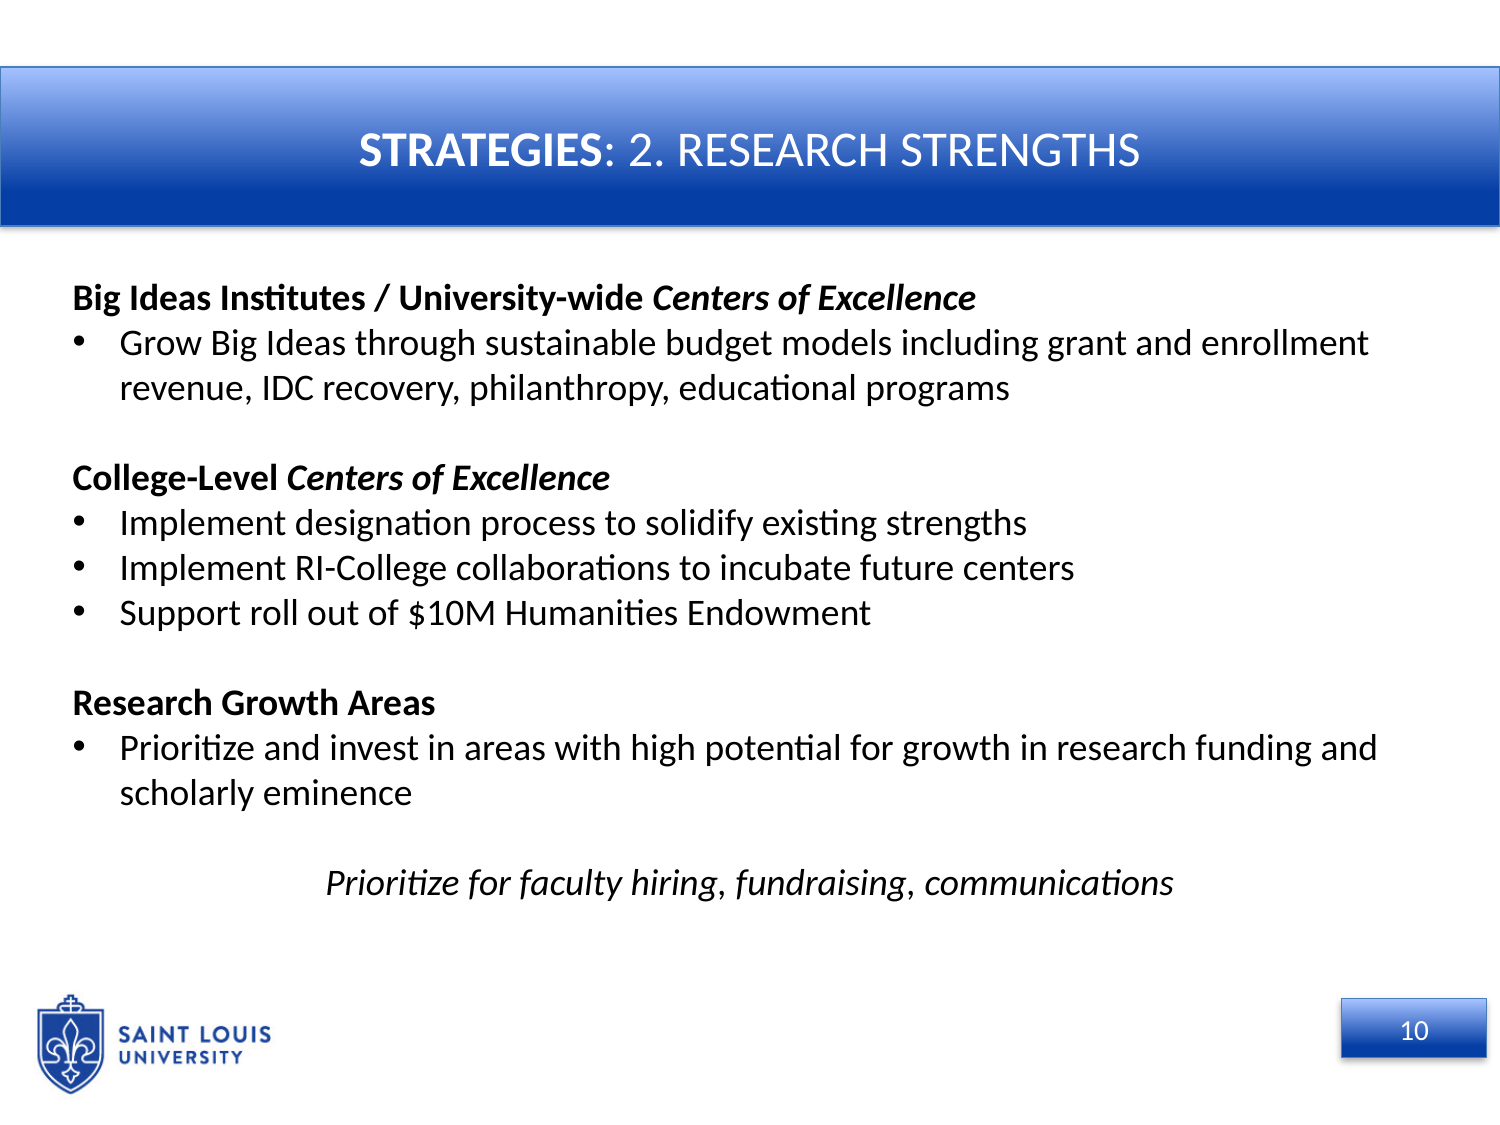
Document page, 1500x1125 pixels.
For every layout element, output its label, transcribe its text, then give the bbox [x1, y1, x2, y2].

picture [0, 0, 1500, 66]
text_box Big Ideas Institutes / University-wide Centers of Excellence Grow Big Ideas through sustainable budget models including grant and enrollment revenue, IDC recovery, philanthropy, educational programs College-Level Centers of Excellence Implement designation process to solidify existing strengths Implement RI-College collaborations to incubate future centers Support roll out of $10M Humanities Endowment Research Growth Areas Prioritize and invest in areas with high potential for growth in research funding and scholarly eminence Prioritize for faculty hiring, fundraising, communications [57, 265, 1443, 956]
text_box STRATEGIES: 2. RESEARCH STRENGTHS [0, 66, 1500, 227]
text_box 10 [1341, 998, 1487, 1058]
picture [0, 227, 1500, 1125]
